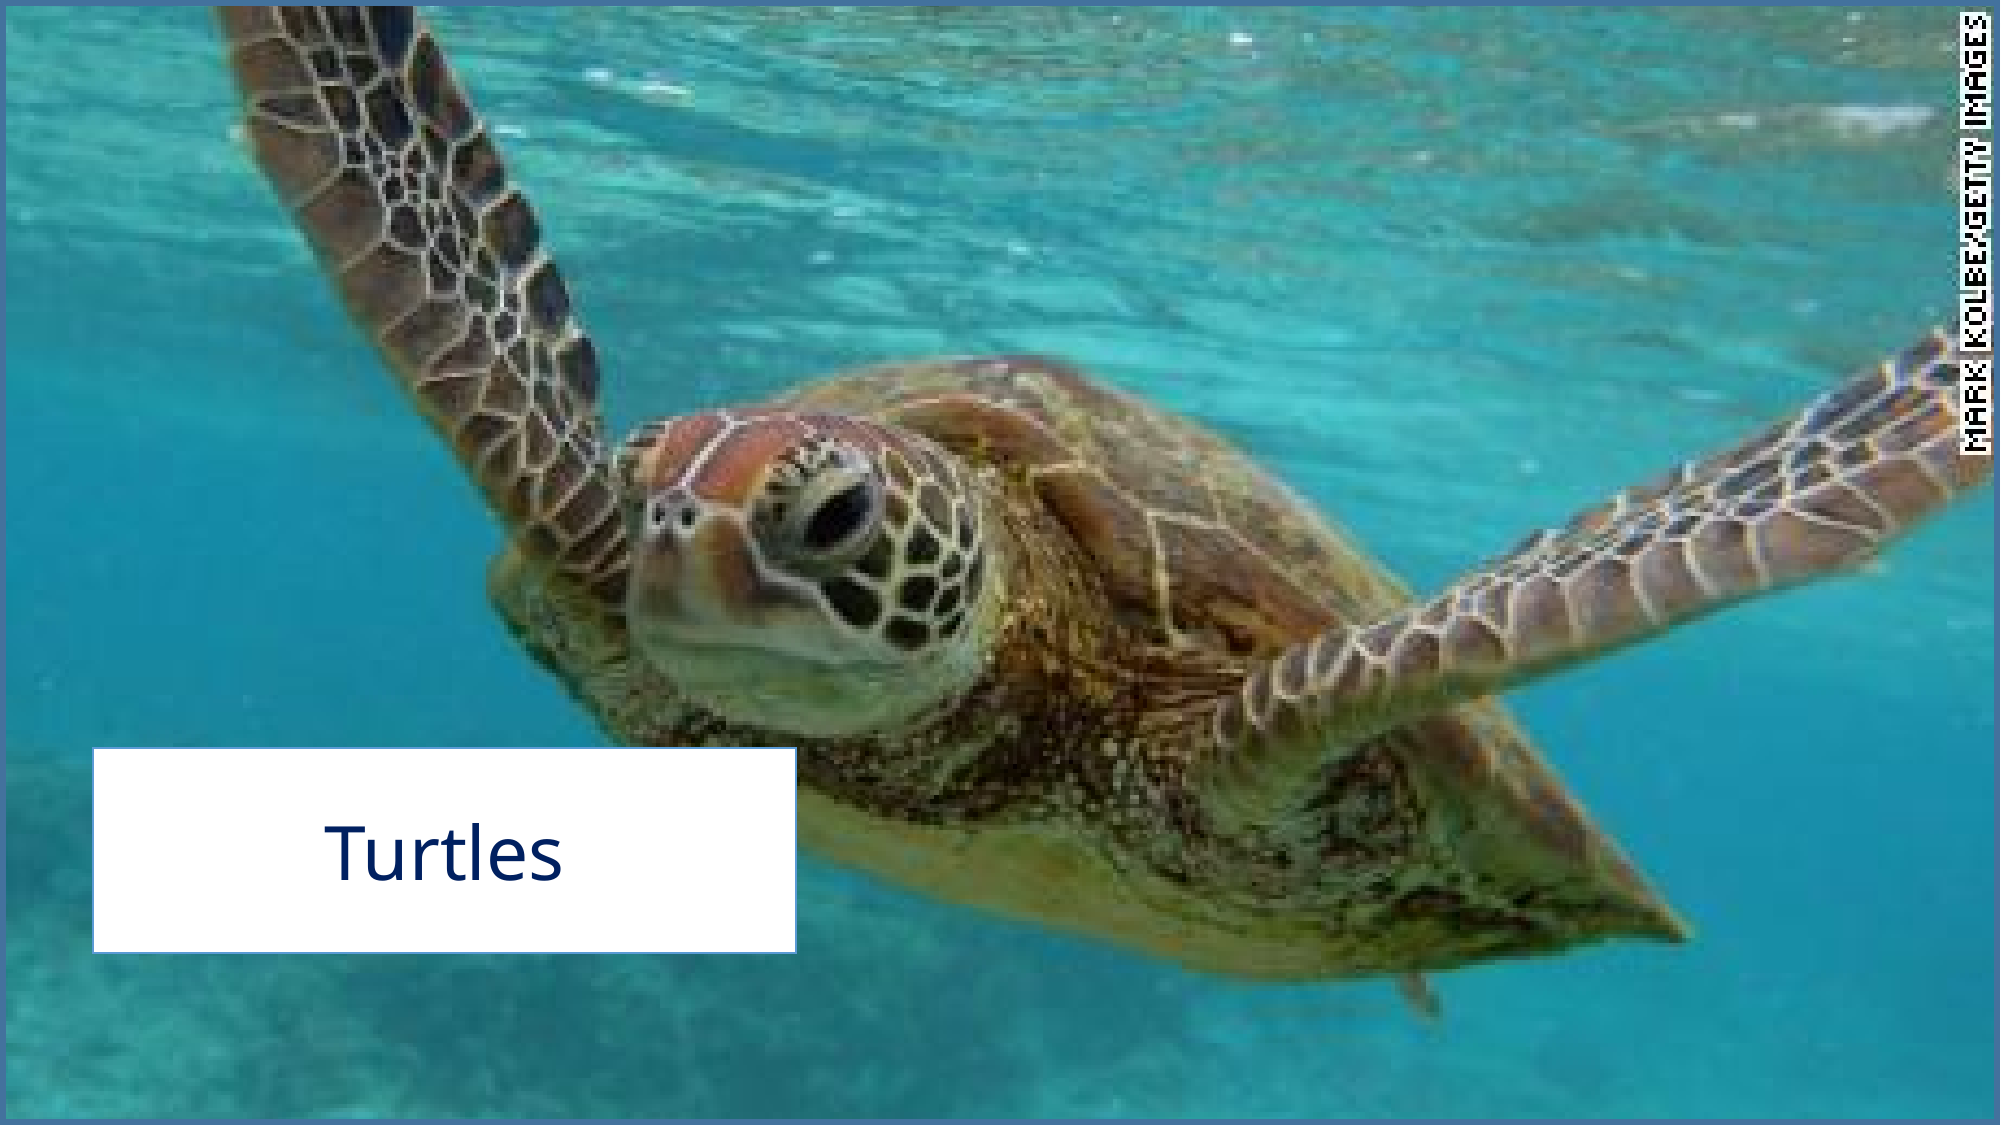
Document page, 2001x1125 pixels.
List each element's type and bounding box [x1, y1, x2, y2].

list [0, 0, 2000, 1125]
